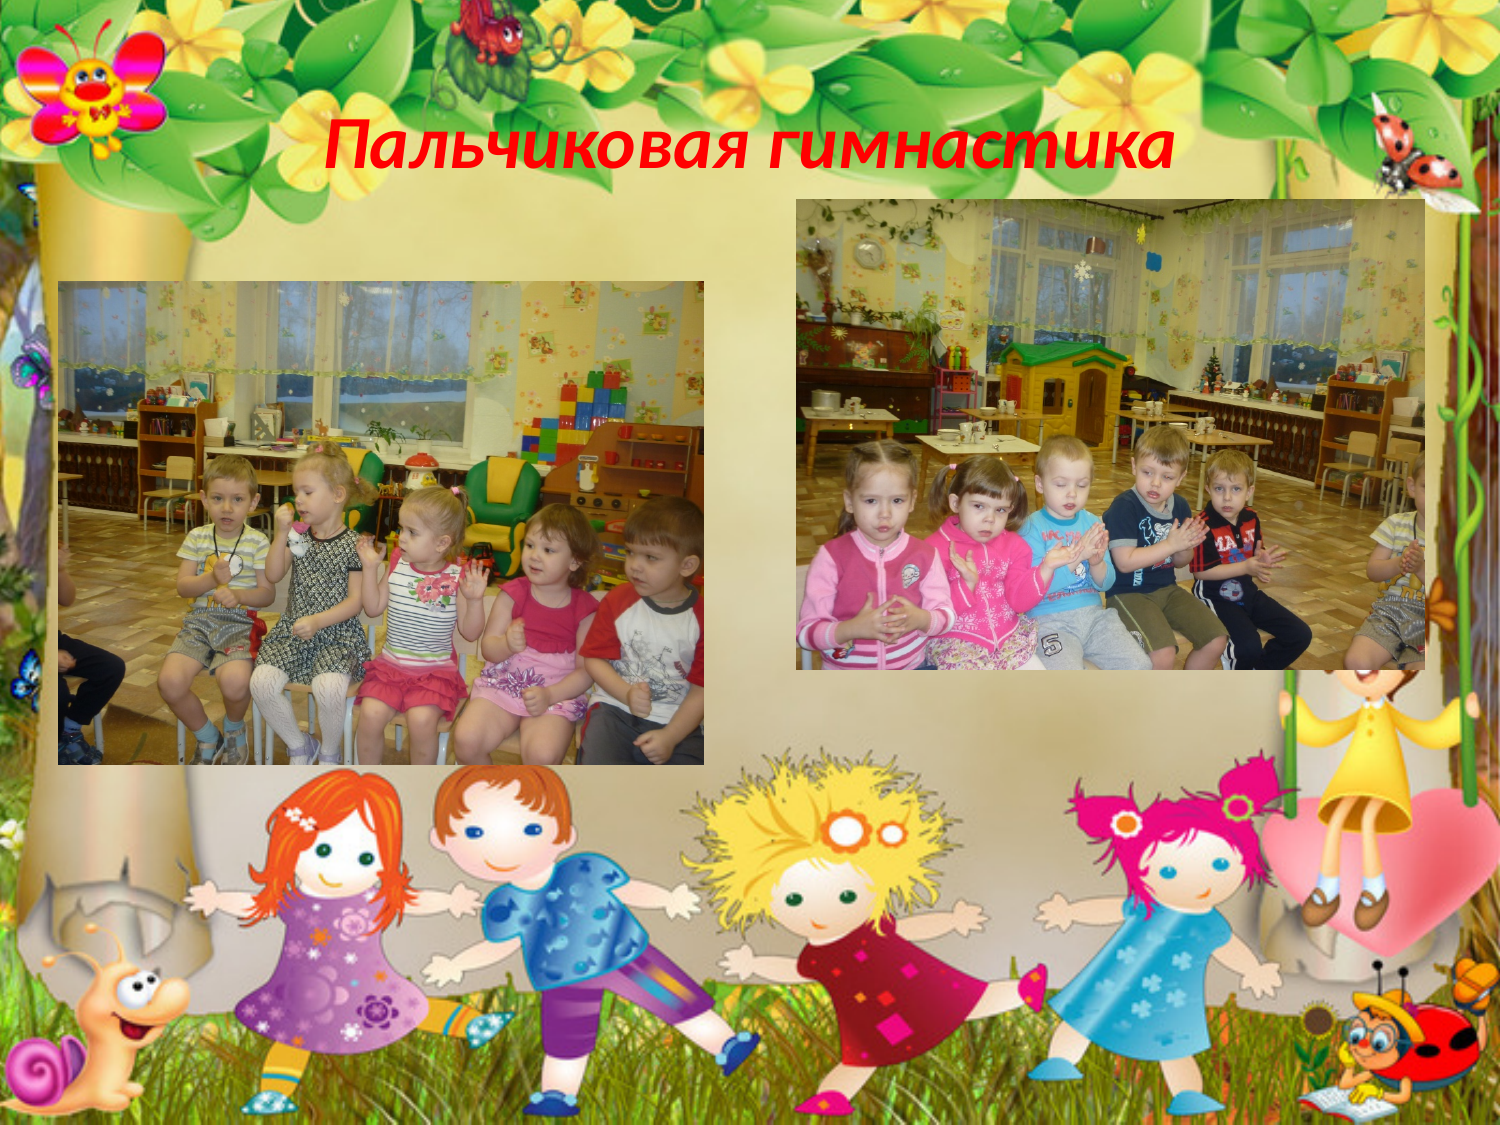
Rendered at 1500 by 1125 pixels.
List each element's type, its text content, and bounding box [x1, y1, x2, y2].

picture [0, 0, 1500, 1125]
title Пальчиковая гимнастика [75, 45, 1425, 233]
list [58, 280, 704, 765]
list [796, 198, 1425, 670]
